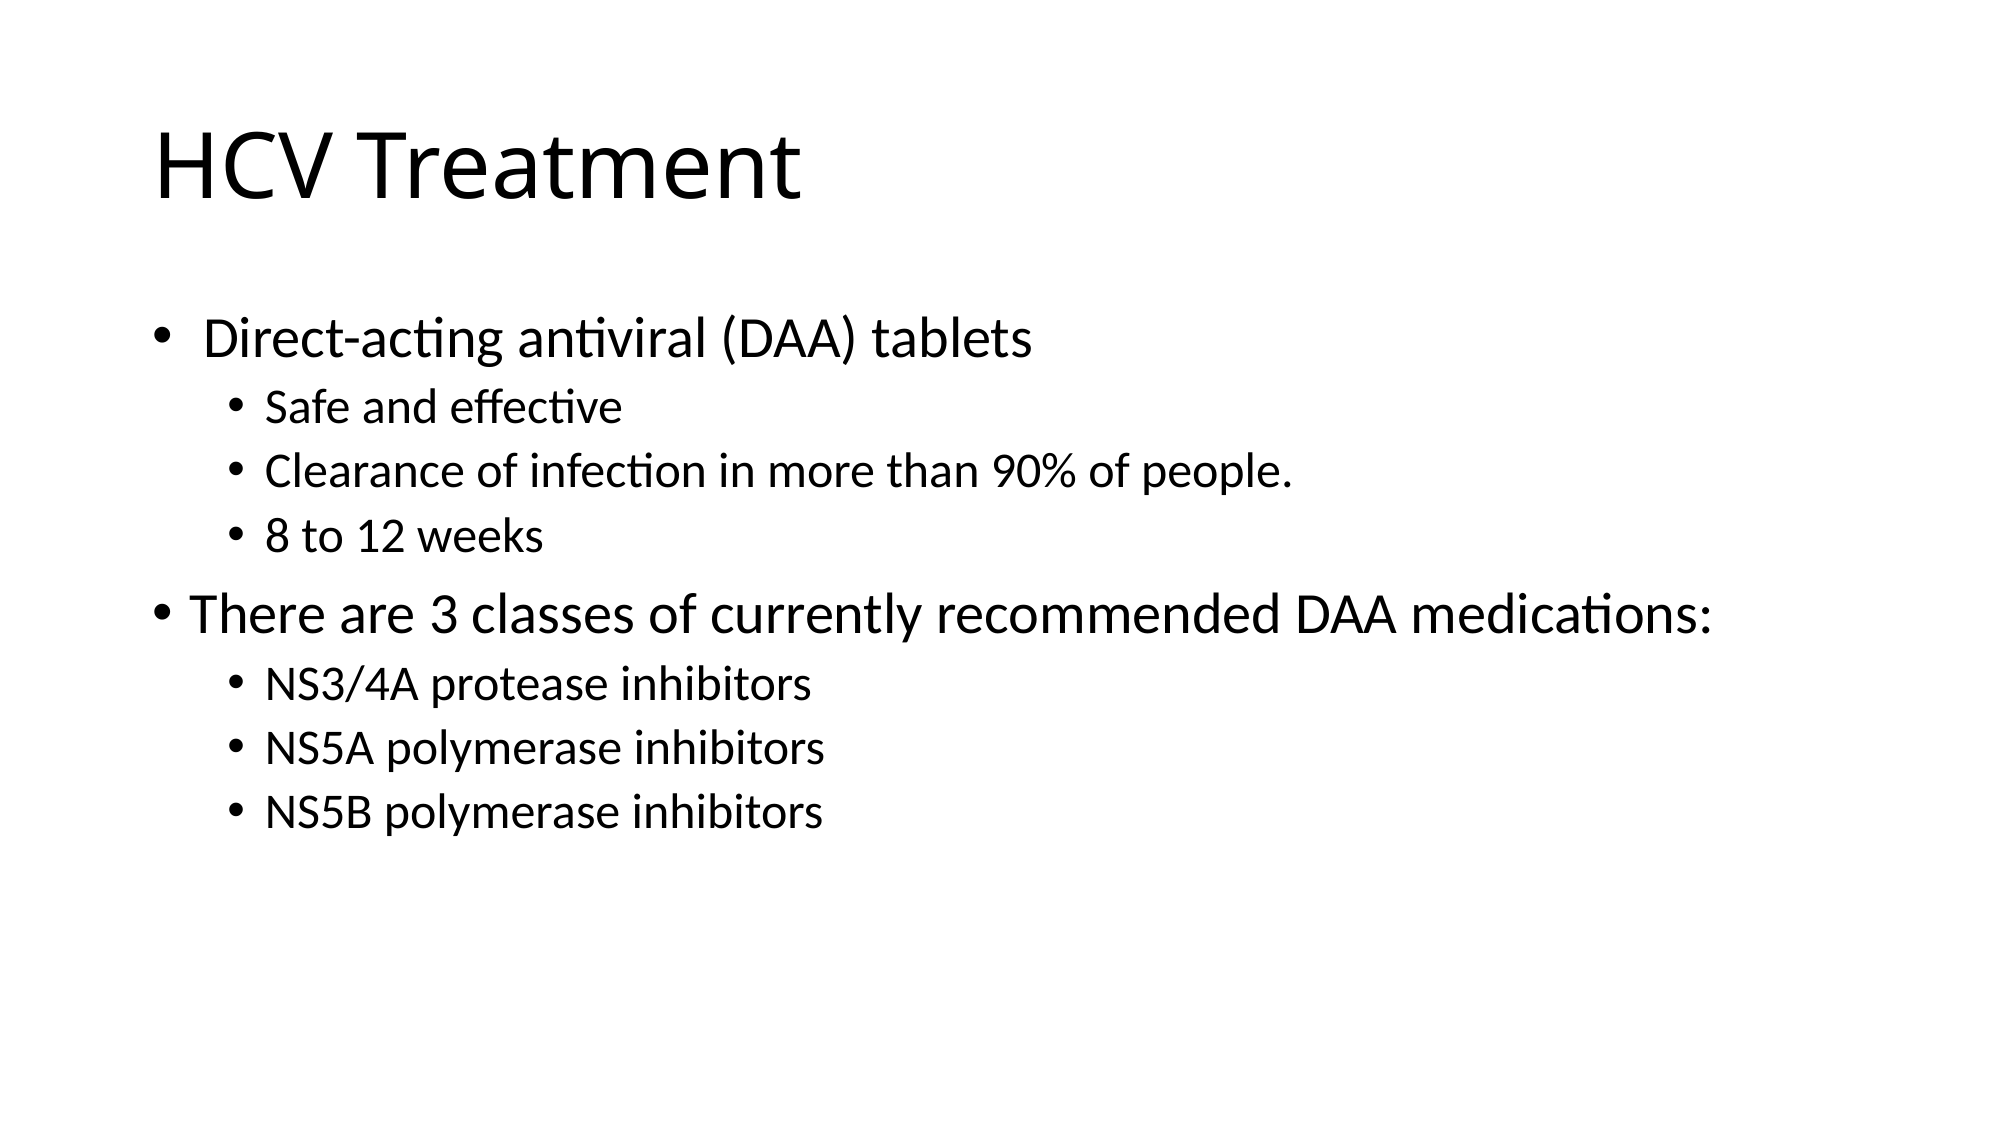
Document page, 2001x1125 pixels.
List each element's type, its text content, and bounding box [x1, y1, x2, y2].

list Direct-acting antiviral (DAA) tablets Safe and effective Clearance of infection in more than 90% of people. 8 to 12 weeks There are 3 classes of currently recommended DAA medications: NS3/4A protease inhibitors NS5A polymerase inhibitors NS5B polymerase inhibitors [137, 299, 1863, 1014]
title HCV Treatment [137, 59, 1863, 278]
